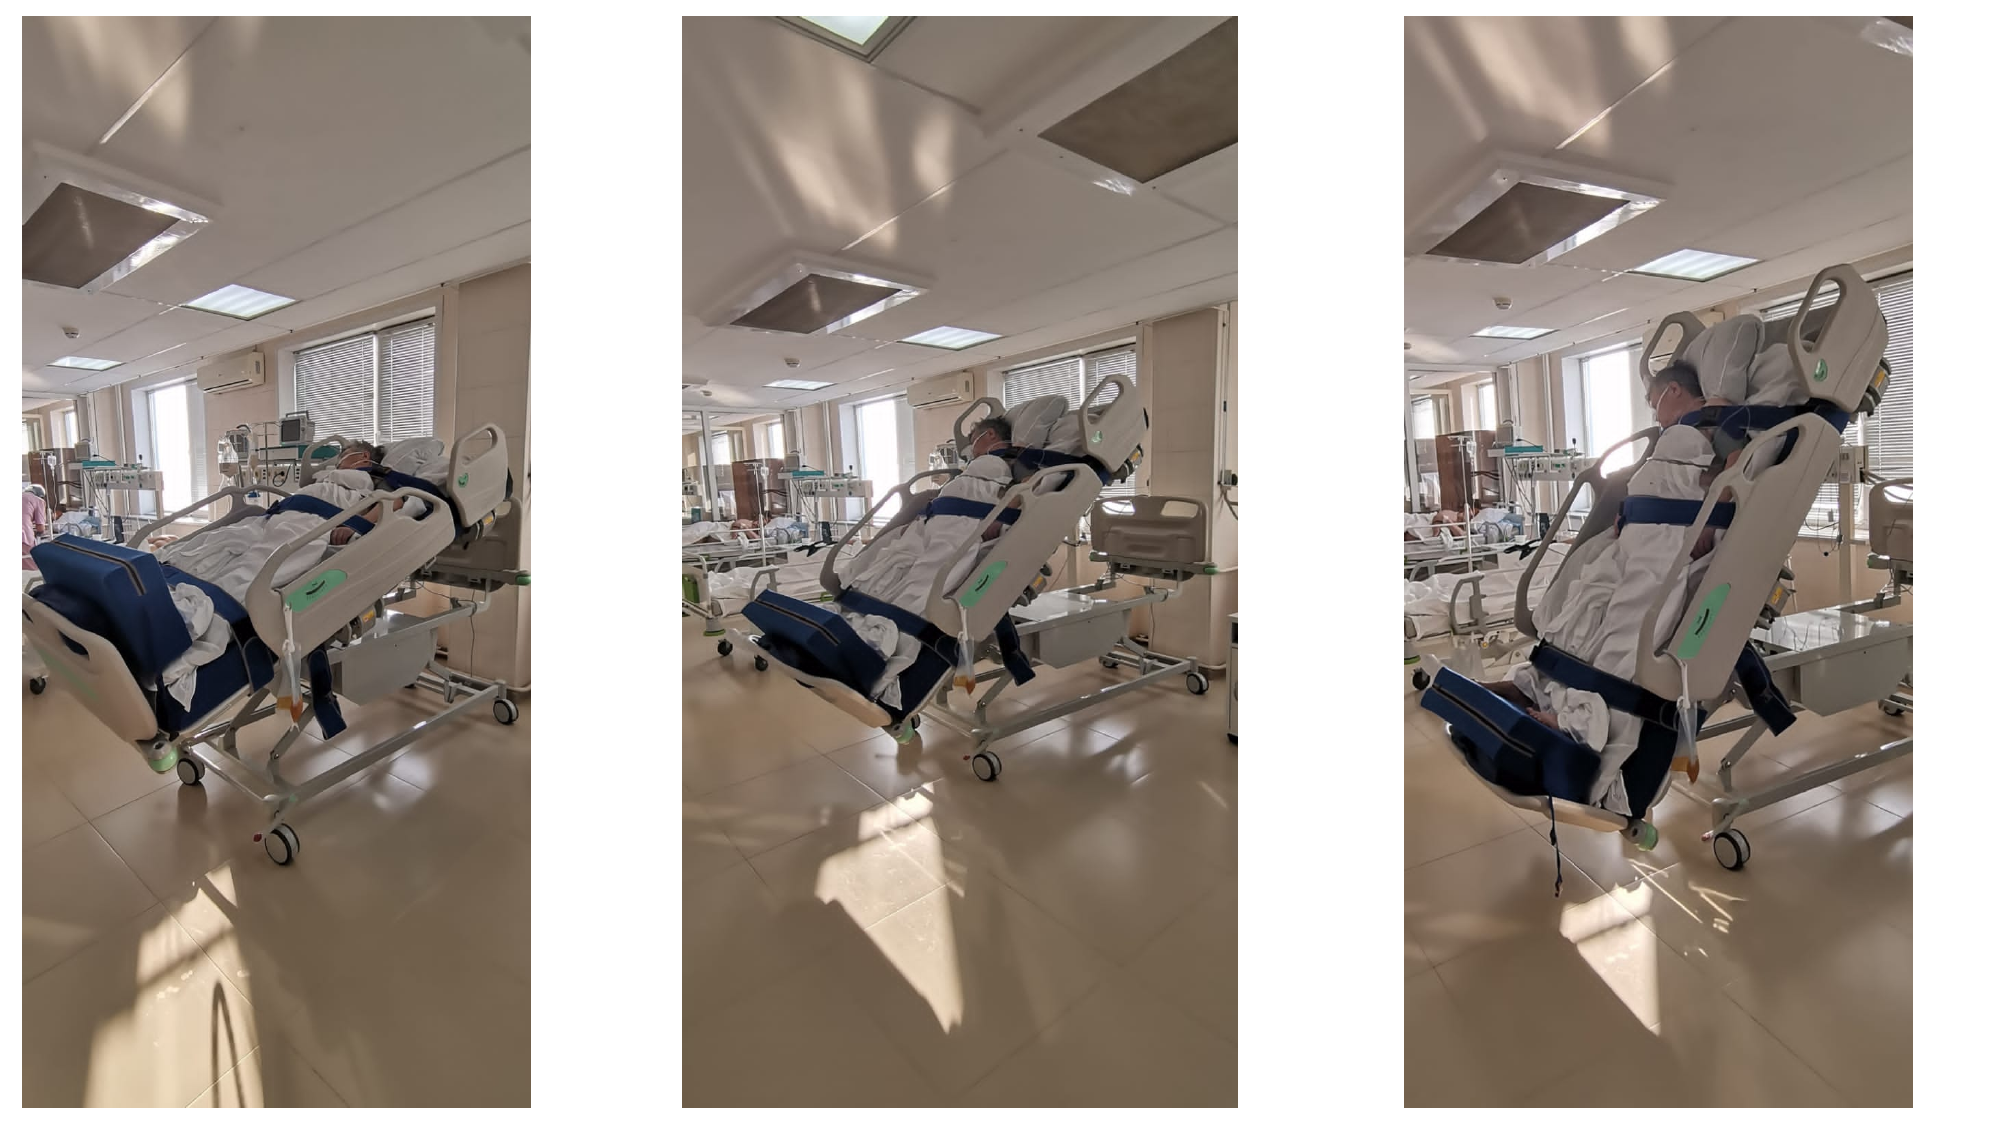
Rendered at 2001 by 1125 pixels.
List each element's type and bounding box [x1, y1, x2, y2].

list [22, 16, 531, 1108]
picture [682, 16, 1238, 1108]
picture [1404, 16, 1913, 1108]
